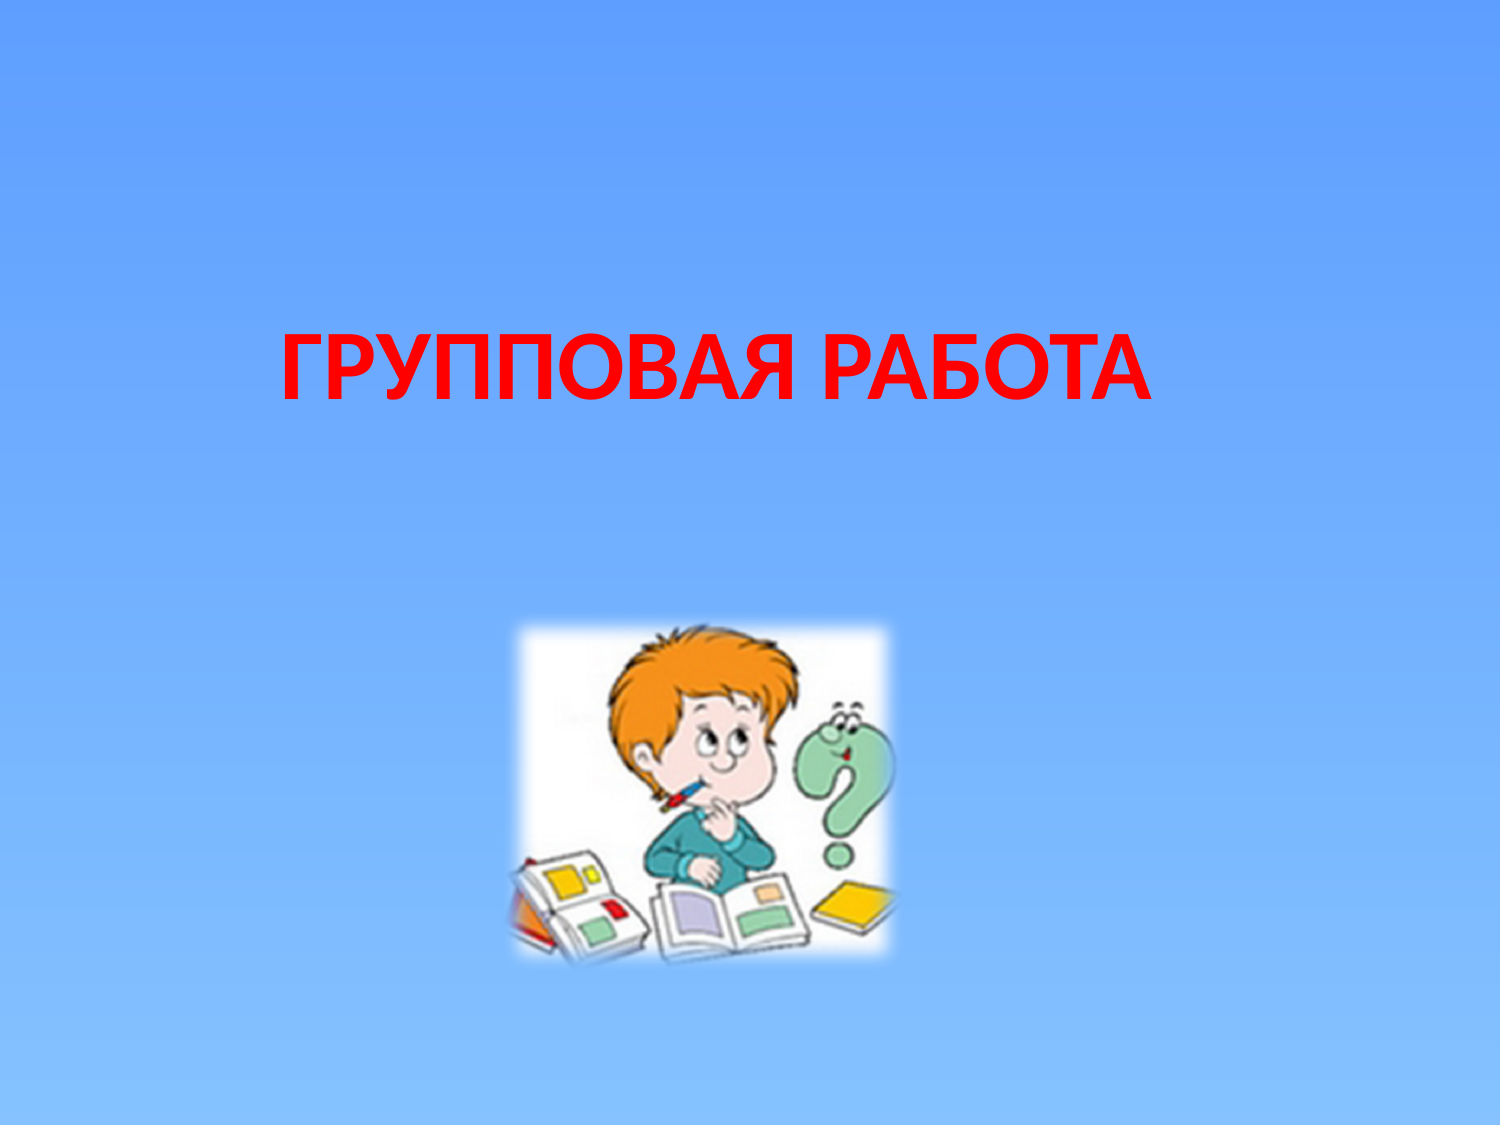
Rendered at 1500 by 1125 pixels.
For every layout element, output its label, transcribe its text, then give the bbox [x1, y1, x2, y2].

title Групповая работа [52, 291, 1404, 548]
picture [501, 609, 905, 972]
